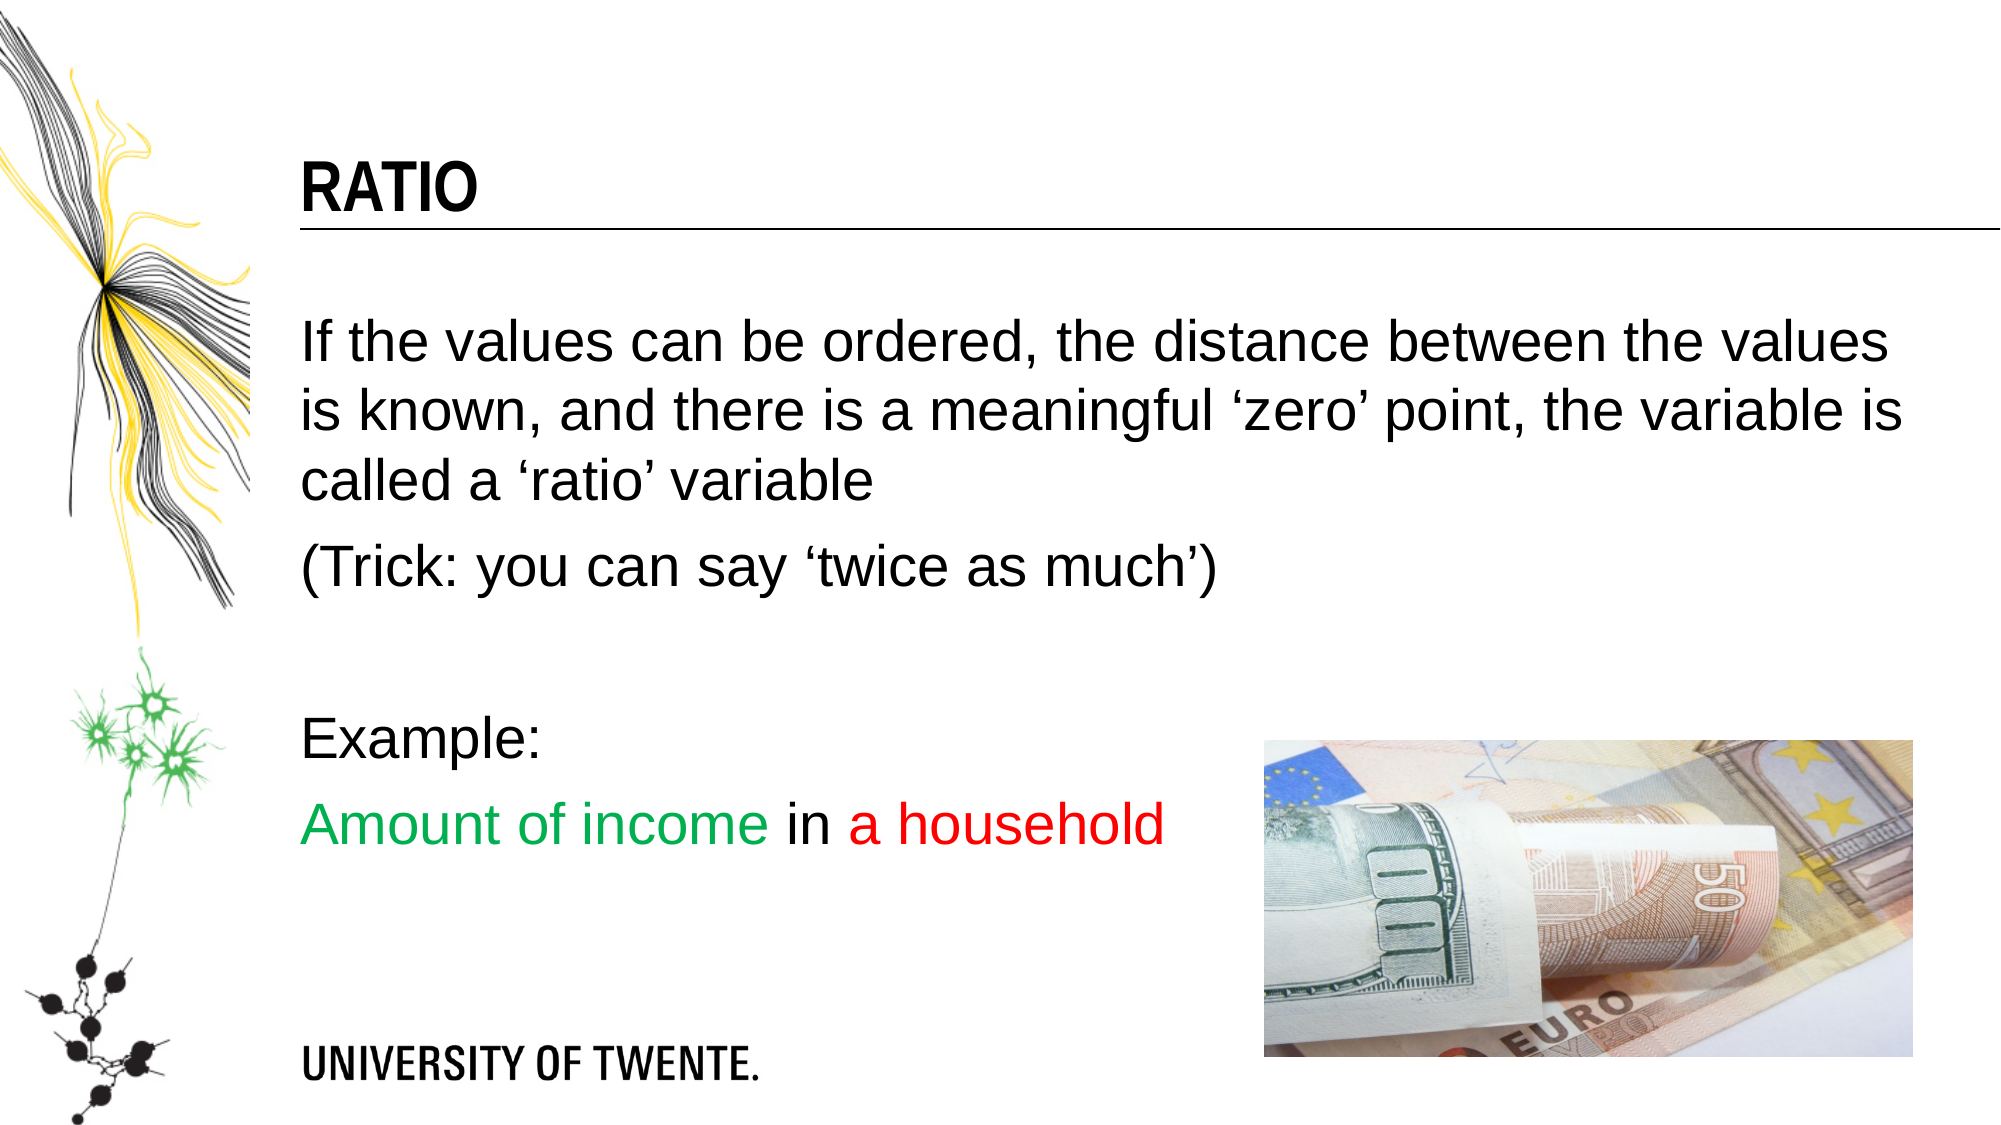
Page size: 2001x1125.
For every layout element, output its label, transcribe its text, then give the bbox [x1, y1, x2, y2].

picture [1264, 740, 1913, 1057]
picture [270, 1012, 788, 1113]
list Ratio [299, 105, 1938, 227]
list If the values can be ordered, the distance between the values is known, and there is a meaningful ‘zero’ point, the variable is called a ‘ratio’ variable (Trick: you can say ‘twice as much’) Example: Amount of income in a household [299, 295, 1943, 881]
picture [0, 0, 250, 1125]
